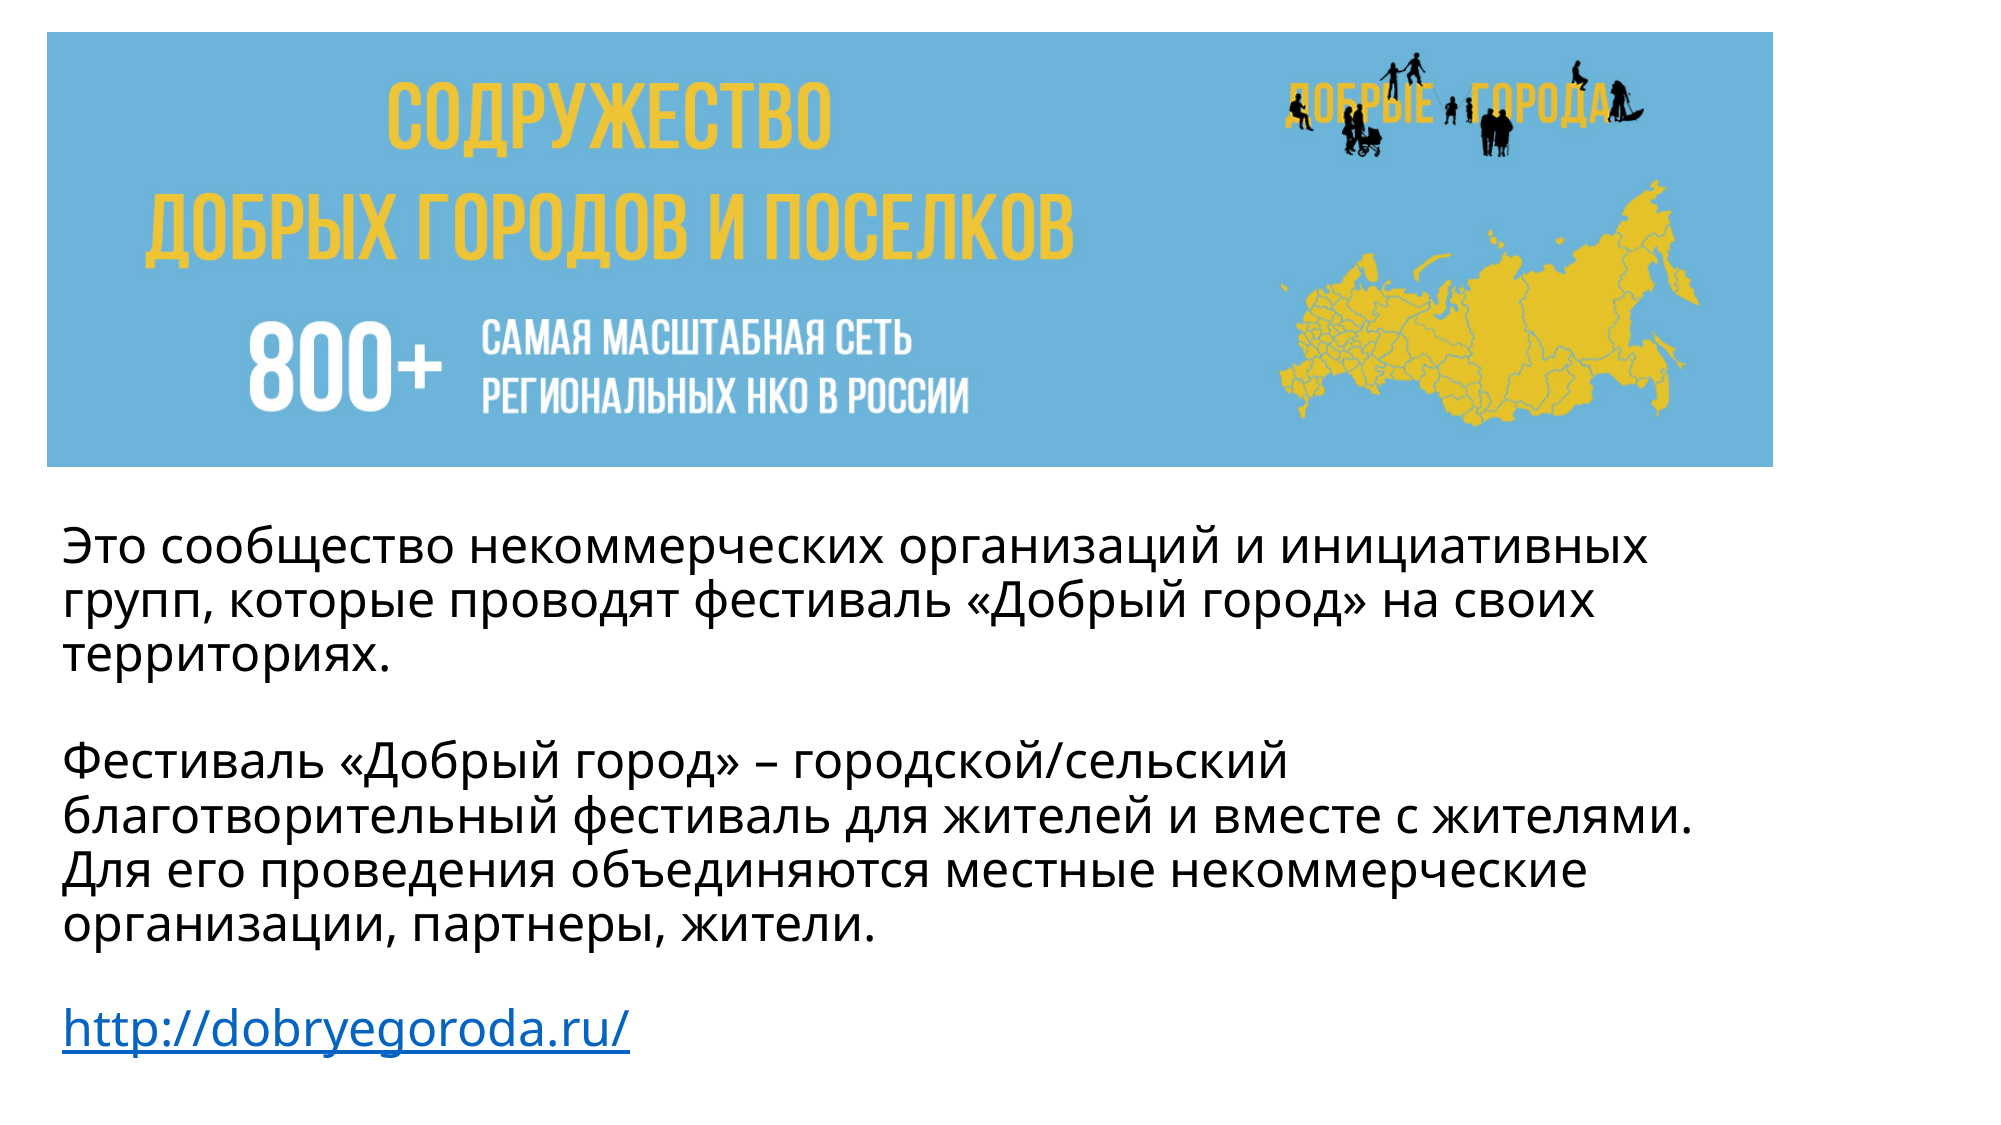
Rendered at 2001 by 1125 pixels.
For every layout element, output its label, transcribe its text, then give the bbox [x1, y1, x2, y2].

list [47, 32, 1773, 467]
title Это сообщество некоммерческих организаций и инициативных групп, которые проводят фестиваль «Добрый город» на своих территориях. Фестиваль «Добрый город» – городской/сельский благотворительный фестиваль для жителей и вместе с жителями. Для его проведения объединяются местные некоммерческие организации, партнеры, жители. http://dobryegoroda.ru/ [47, 494, 1773, 1085]
